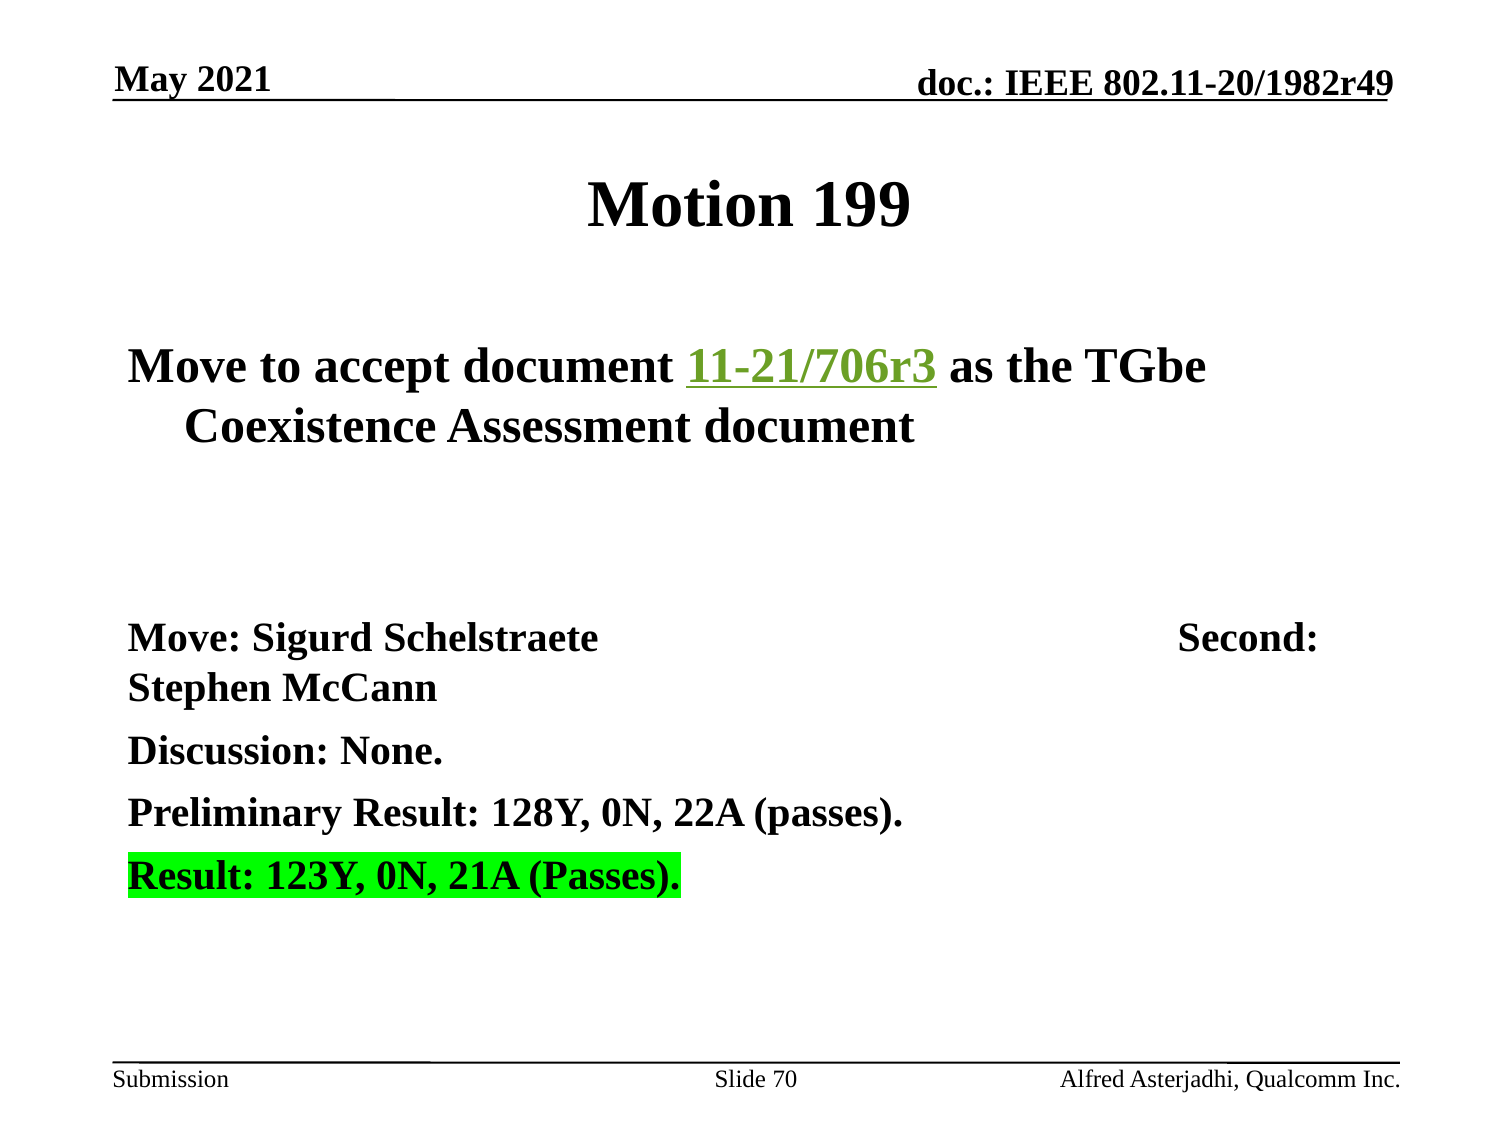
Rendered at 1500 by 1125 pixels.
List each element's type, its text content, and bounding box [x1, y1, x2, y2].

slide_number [114, 54, 423, 100]
slide_number Slide 70 [712, 1061, 800, 1123]
footer Alfred Asterjadhi, Qualcomm Inc. [878, 1061, 1402, 1093]
list Move to accept document 11-21/706r3 as the TGbe Coexistence Assessment document Move: Sigurd Schelstraete Second: Stephen McCann Discussion: None. Preliminary Result: 128Y, 0N, 22A (passes). Result: 123Y, 0N, 21A (Passes). [112, 324, 1388, 1063]
title Motion 199 [112, 112, 1388, 288]
